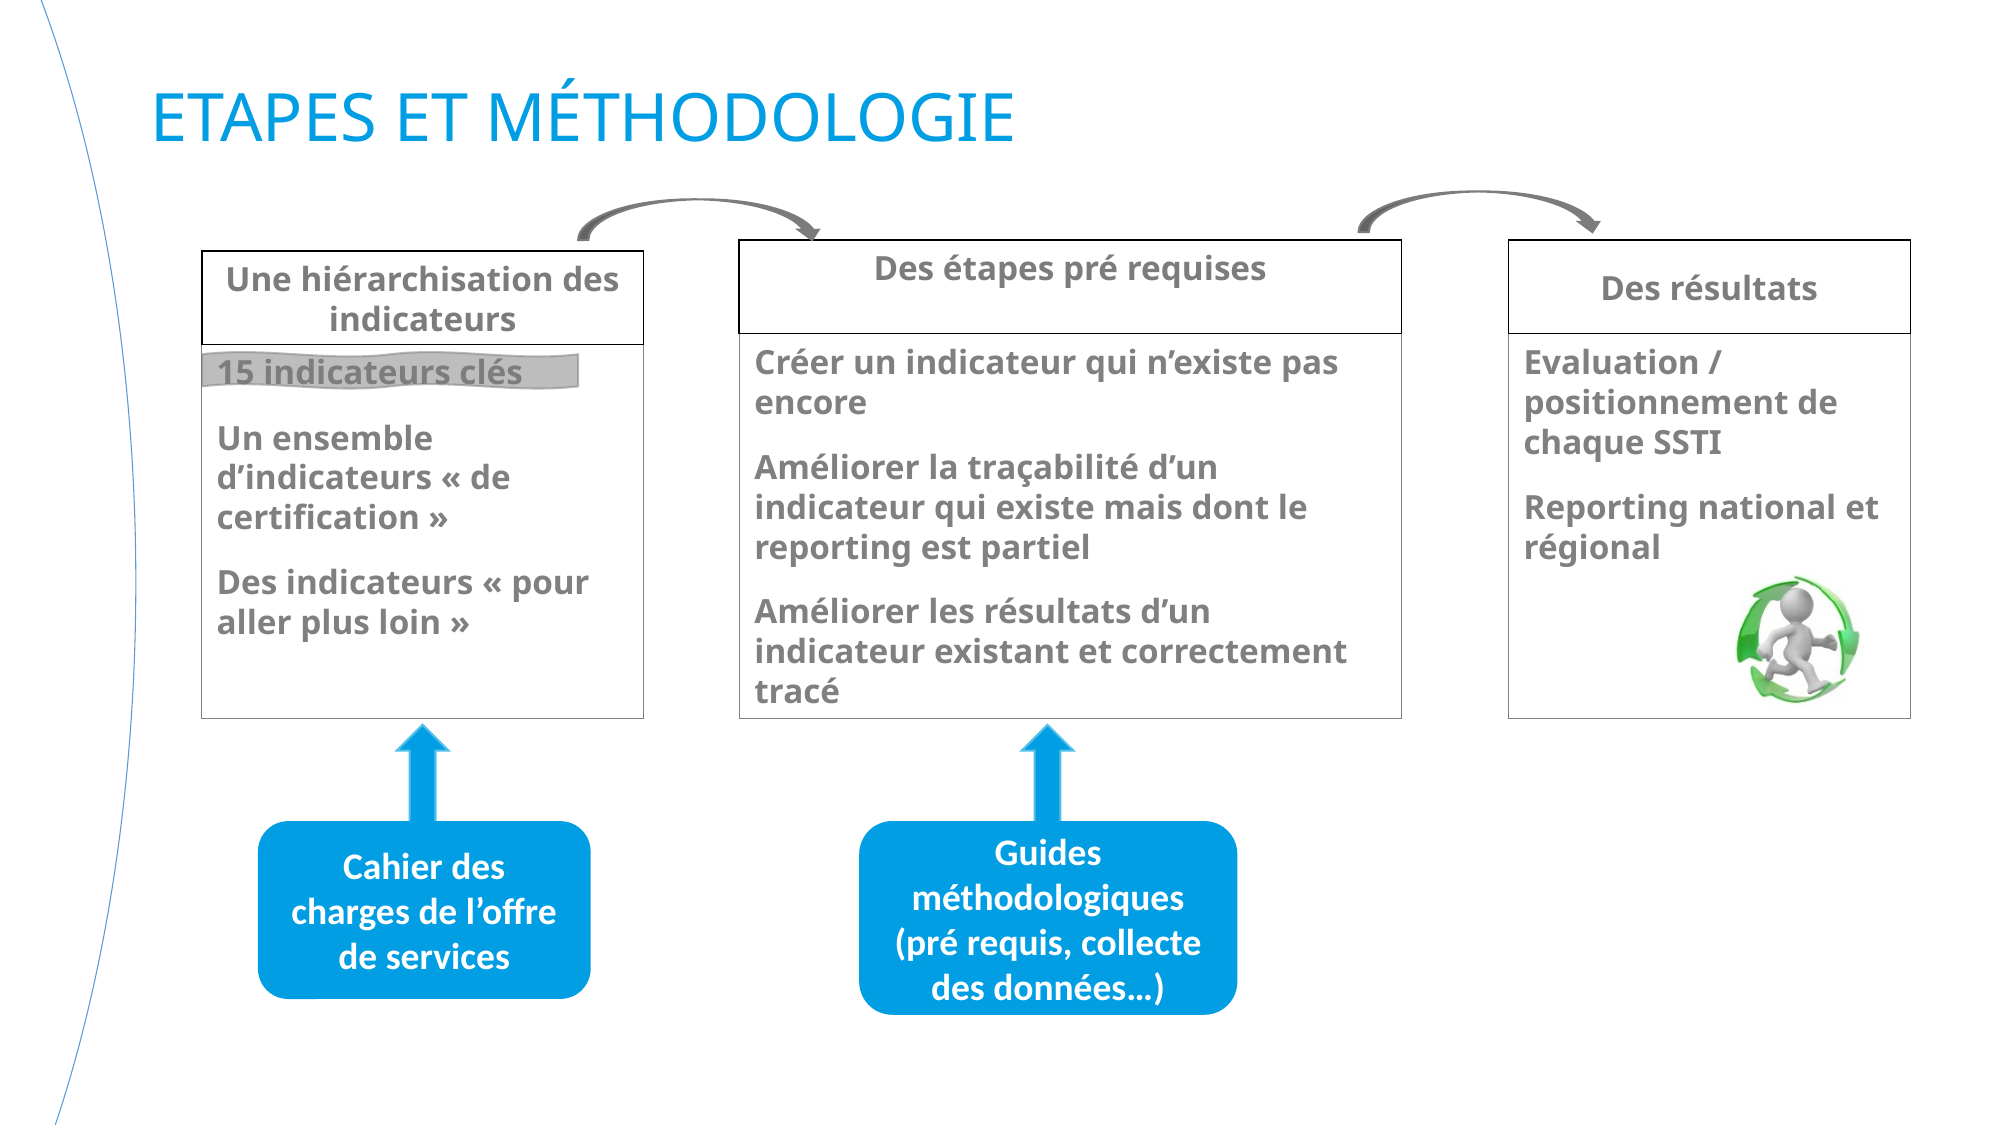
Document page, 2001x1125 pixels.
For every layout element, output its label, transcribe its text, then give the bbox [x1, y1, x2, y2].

text_box [394, 723, 452, 821]
text_box [201, 351, 580, 390]
text_box Guides méthodologiques (pré requis, collecte des données…) [859, 821, 1238, 1015]
text_box [1019, 723, 1076, 821]
text_box Evaluation / positionnement de chaque SSTI Reporting national et régional [1508, 334, 1911, 719]
text_box Une hiérarchisation des indicateurs [202, 250, 644, 345]
text_box Cahier des charges de l’offre de services [257, 821, 591, 1000]
text_box Des étapes pré requises [738, 239, 1402, 334]
picture [1726, 574, 1870, 708]
text_box [577, 198, 821, 242]
text_box [1357, 190, 1601, 234]
text_box Des résultats [1508, 239, 1911, 334]
text_box 15 indicateurs clés Un ensemble d’indicateurs « de certification » Des indicateurs « pour aller plus loin » [201, 344, 644, 719]
list ETAPES ET MÉTHODOLOGIE [135, 76, 1554, 166]
text_box Créer un indicateur qui n’existe pas encore Améliorer la traçabilité d’un indicateur qui existe mais dont le reporting est partiel Améliorer les résultats d’un indicateur existant et correctement tracé [739, 334, 1402, 719]
